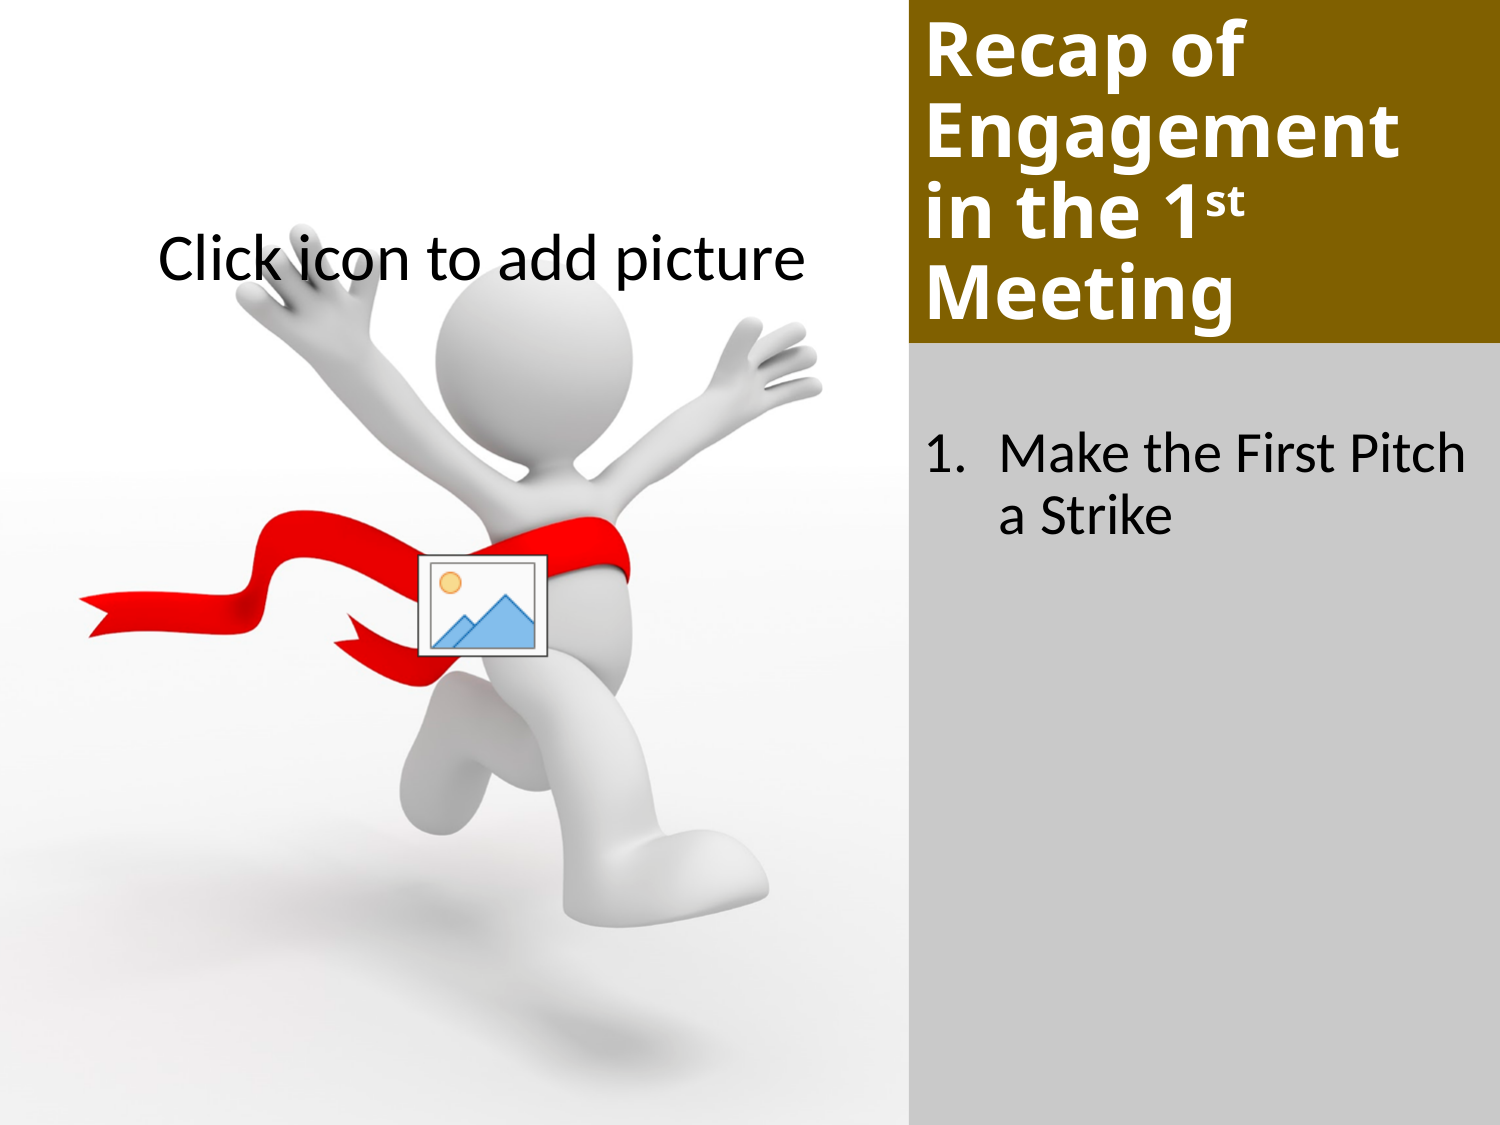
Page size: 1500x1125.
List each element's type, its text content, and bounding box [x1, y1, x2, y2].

title Recap of Engagement in the 1st Meeting [908, 0, 1500, 343]
picture [0, 79, 958, 1125]
list Make the First Pitch a Strike [958, 343, 1500, 1125]
